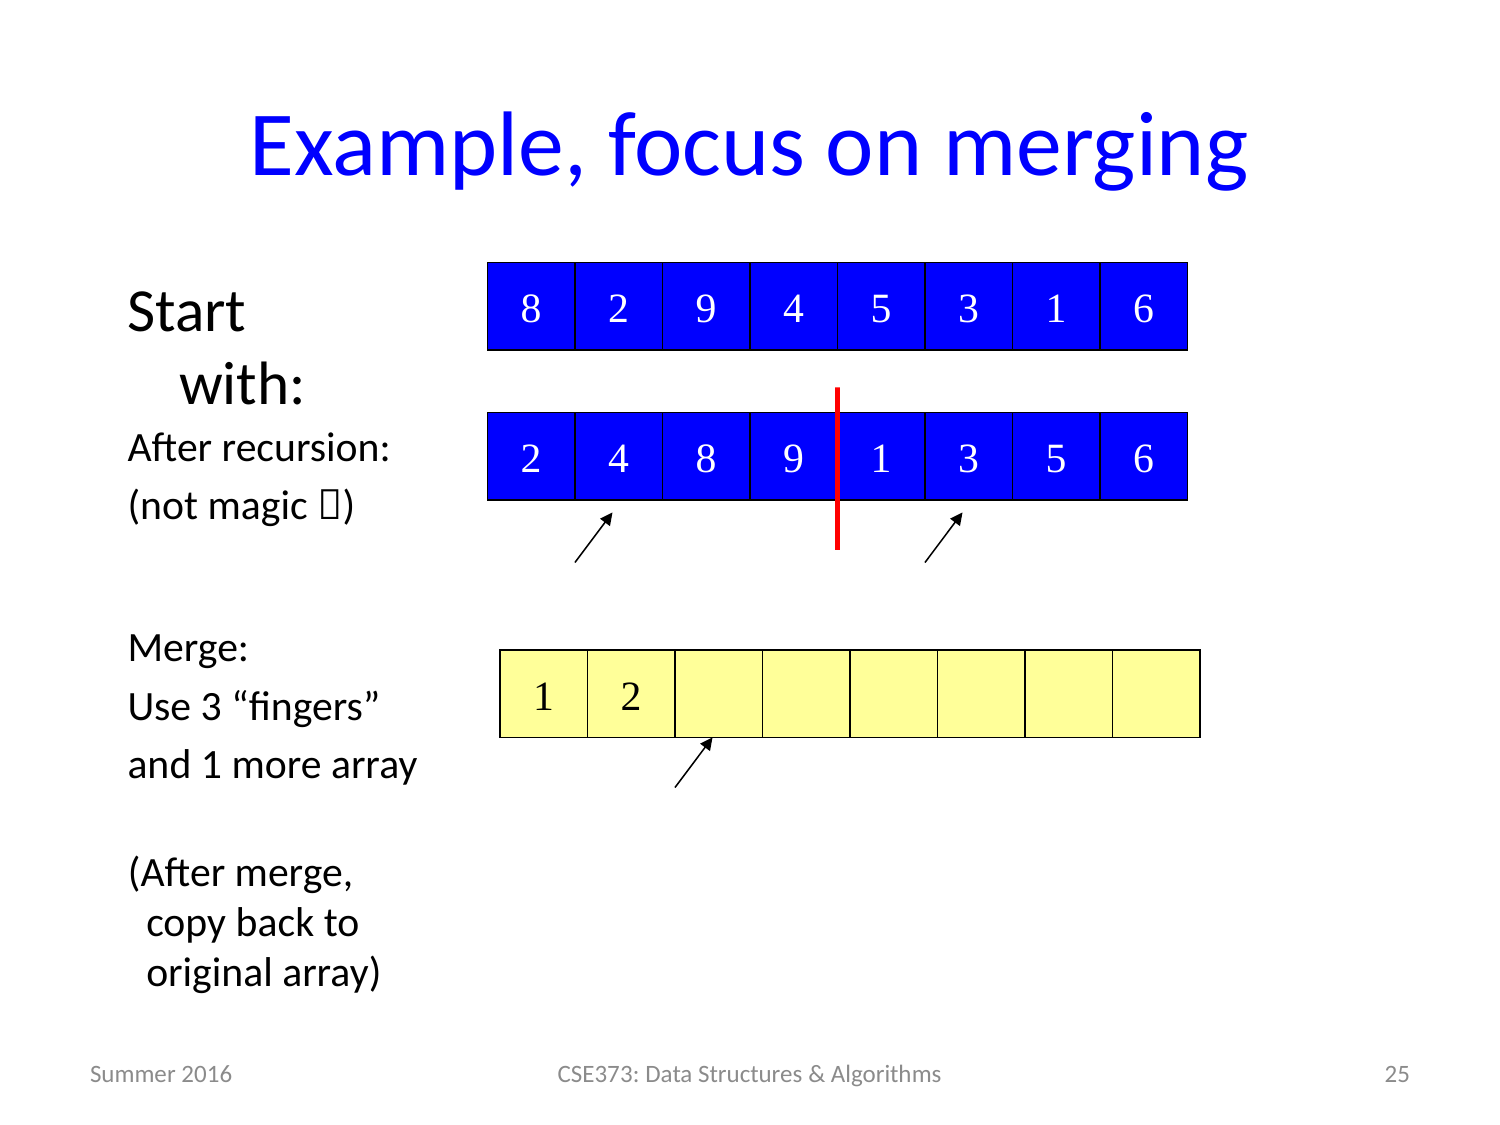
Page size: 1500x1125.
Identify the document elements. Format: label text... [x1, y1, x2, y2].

text_box 9 [662, 262, 749, 350]
text_box After recursion: (not magic ) [112, 412, 475, 575]
text_box 1 [1012, 262, 1099, 350]
text_box 5 [1012, 412, 1099, 500]
text_box 4 [749, 262, 837, 350]
text_box [674, 737, 713, 788]
text_box 2 [574, 262, 662, 350]
text_box 2 [487, 412, 574, 500]
text_box [1024, 649, 1112, 738]
text_box [937, 649, 1024, 738]
slide_number 25 [1074, 1042, 1425, 1103]
text_box 6 [1099, 412, 1188, 500]
text_box [674, 649, 762, 738]
text_box 1 [838, 412, 924, 500]
text_box [924, 512, 963, 563]
text_box [762, 649, 849, 738]
text_box 3 [924, 262, 1012, 350]
text_box 8 [487, 262, 574, 350]
text_box 1 [499, 649, 587, 738]
text_box 8 [662, 412, 749, 500]
list Start with: [112, 262, 350, 412]
text_box [849, 649, 937, 738]
footer CSE373: Data Structures & Algorithms [512, 1042, 988, 1103]
text_box [574, 512, 613, 563]
text_box Merge: Use 3 “fingers” and 1 more array [112, 612, 475, 813]
title Example, focus on merging [75, 45, 1425, 233]
slide_number Summer 2016 [75, 1042, 425, 1103]
text_box 3 [924, 412, 1012, 500]
text_box 2 [587, 649, 674, 738]
text_box 5 [837, 262, 924, 350]
text_box 9 [749, 412, 837, 500]
text_box 6 [1099, 262, 1188, 350]
text_box (After merge, copy back to original array) [74, 837, 438, 1038]
text_box [1112, 649, 1200, 738]
text_box 4 [574, 412, 662, 500]
